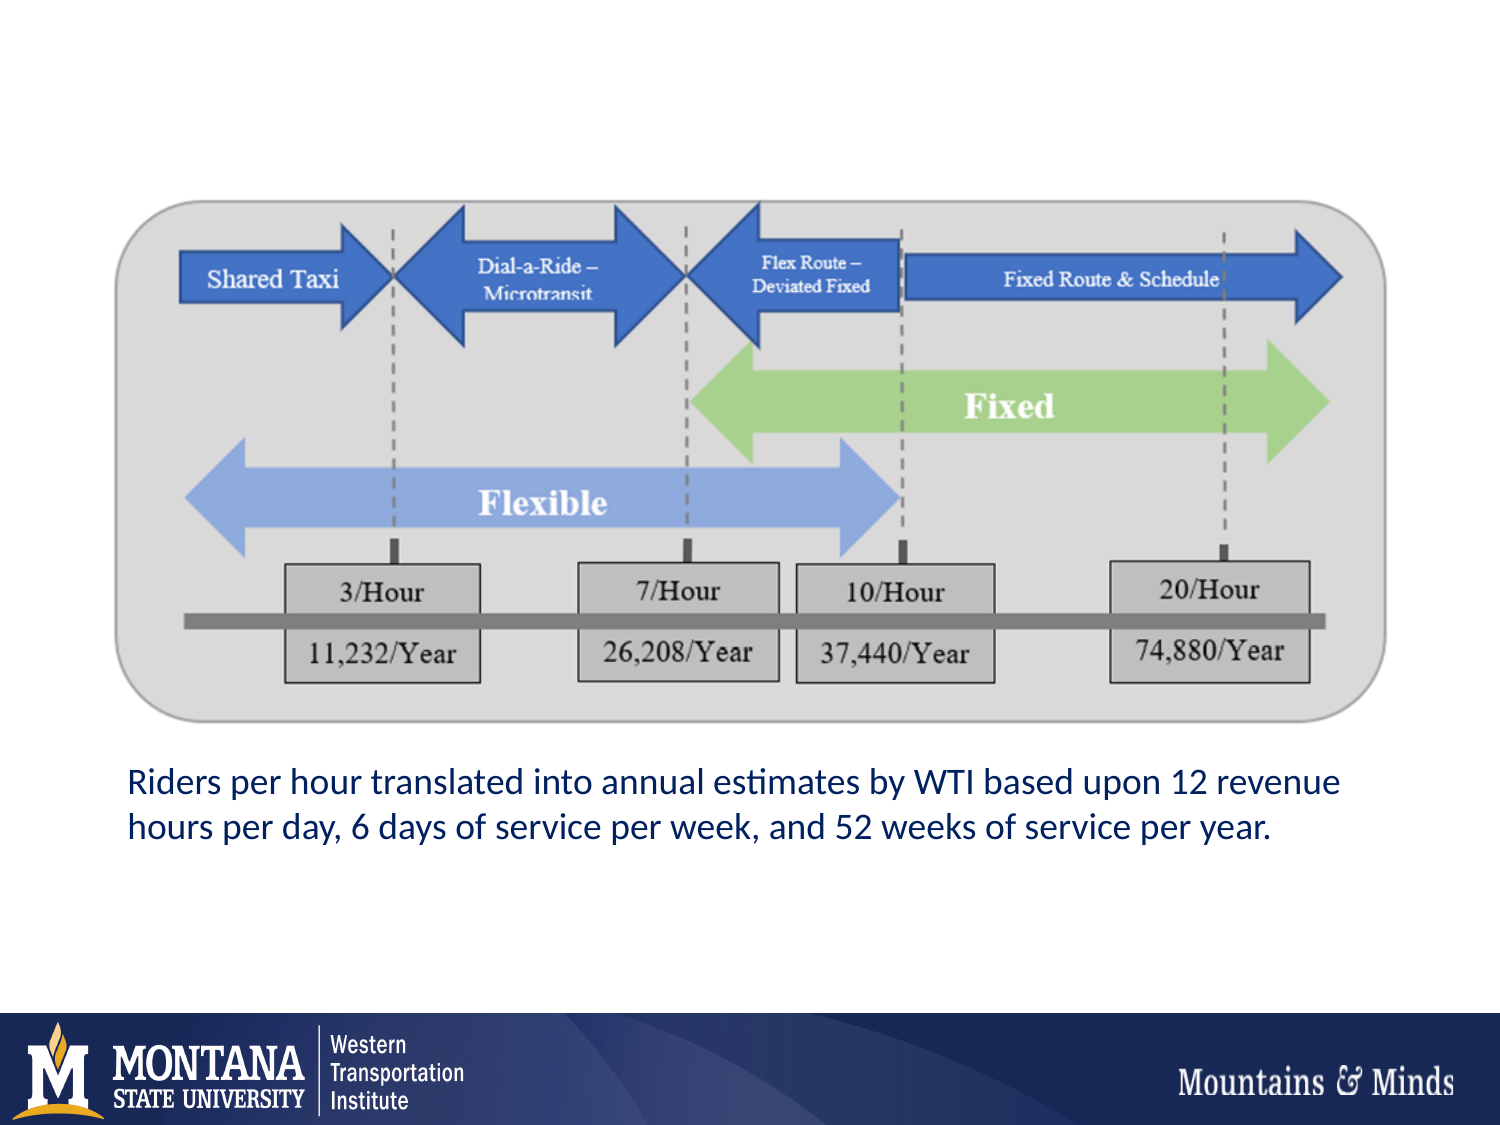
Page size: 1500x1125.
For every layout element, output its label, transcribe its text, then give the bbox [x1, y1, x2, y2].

text_box Riders per hour translated into annual estimates by WTI based upon 12 revenue hours per day, 6 days of service per week, and 52 weeks of service per year. [112, 749, 1375, 855]
picture [0, 1013, 1500, 1125]
picture [100, 187, 1400, 738]
